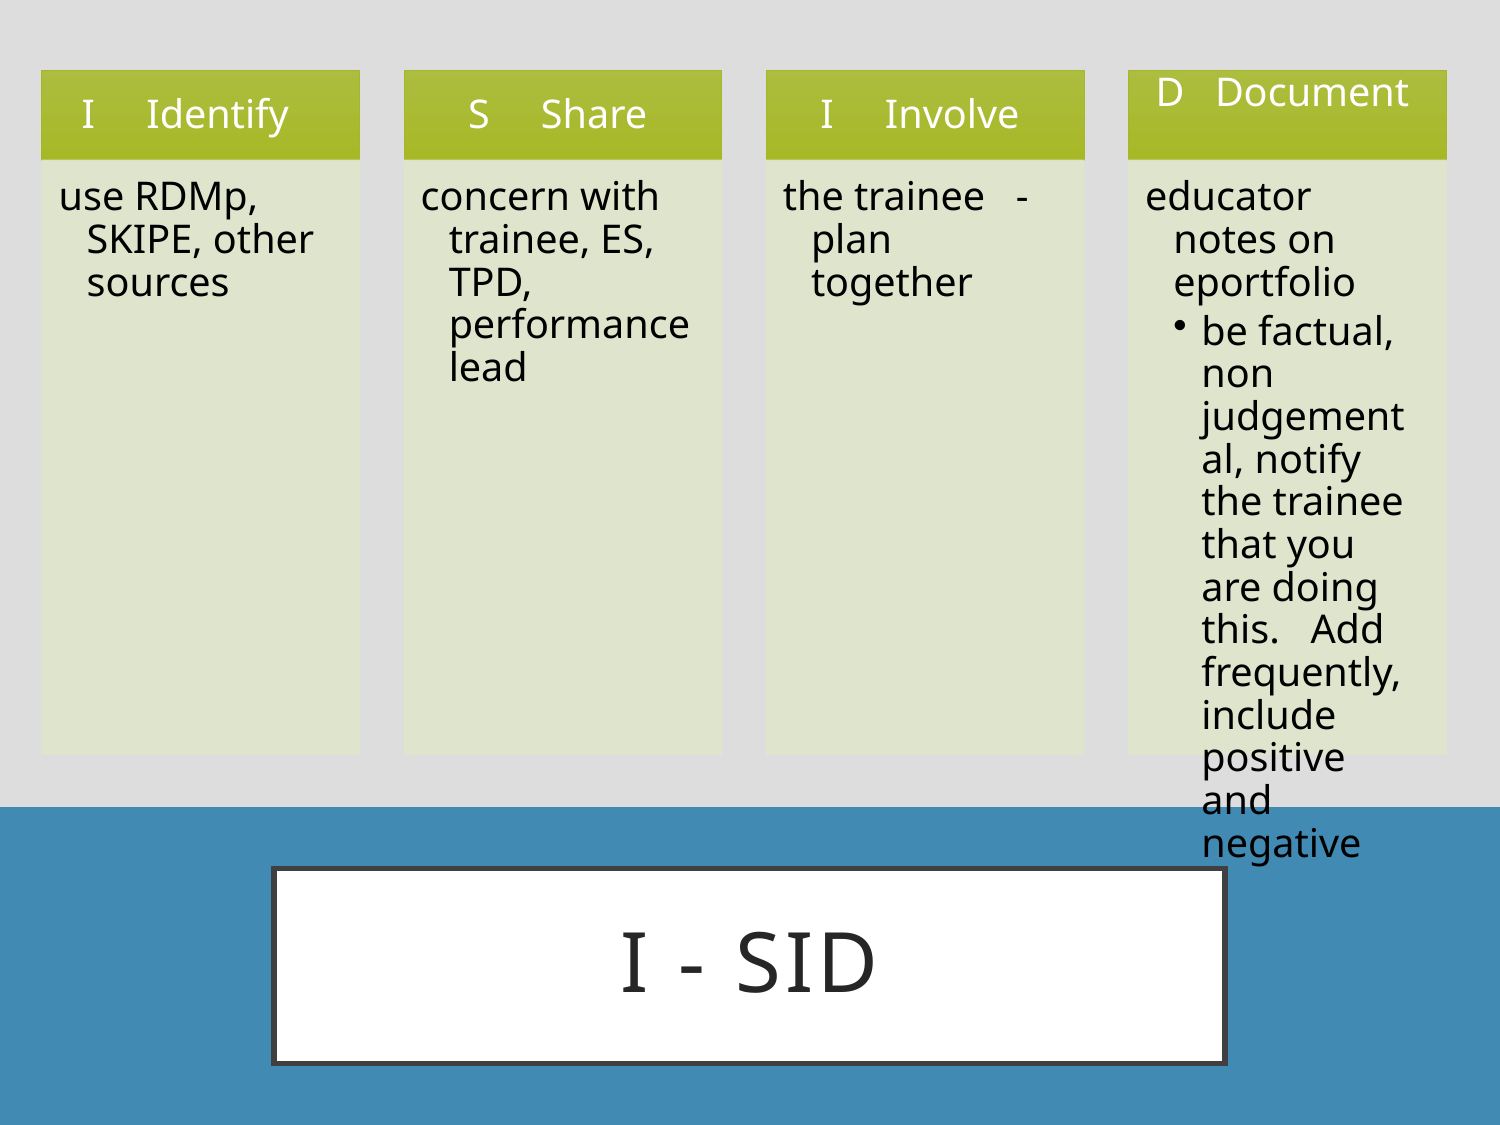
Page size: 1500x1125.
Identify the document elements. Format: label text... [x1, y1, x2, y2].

title I - SID [271, 866, 1228, 1066]
text_box [0, 0, 1500, 808]
text_box [0, 808, 1500, 1125]
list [41, 61, 1447, 764]
